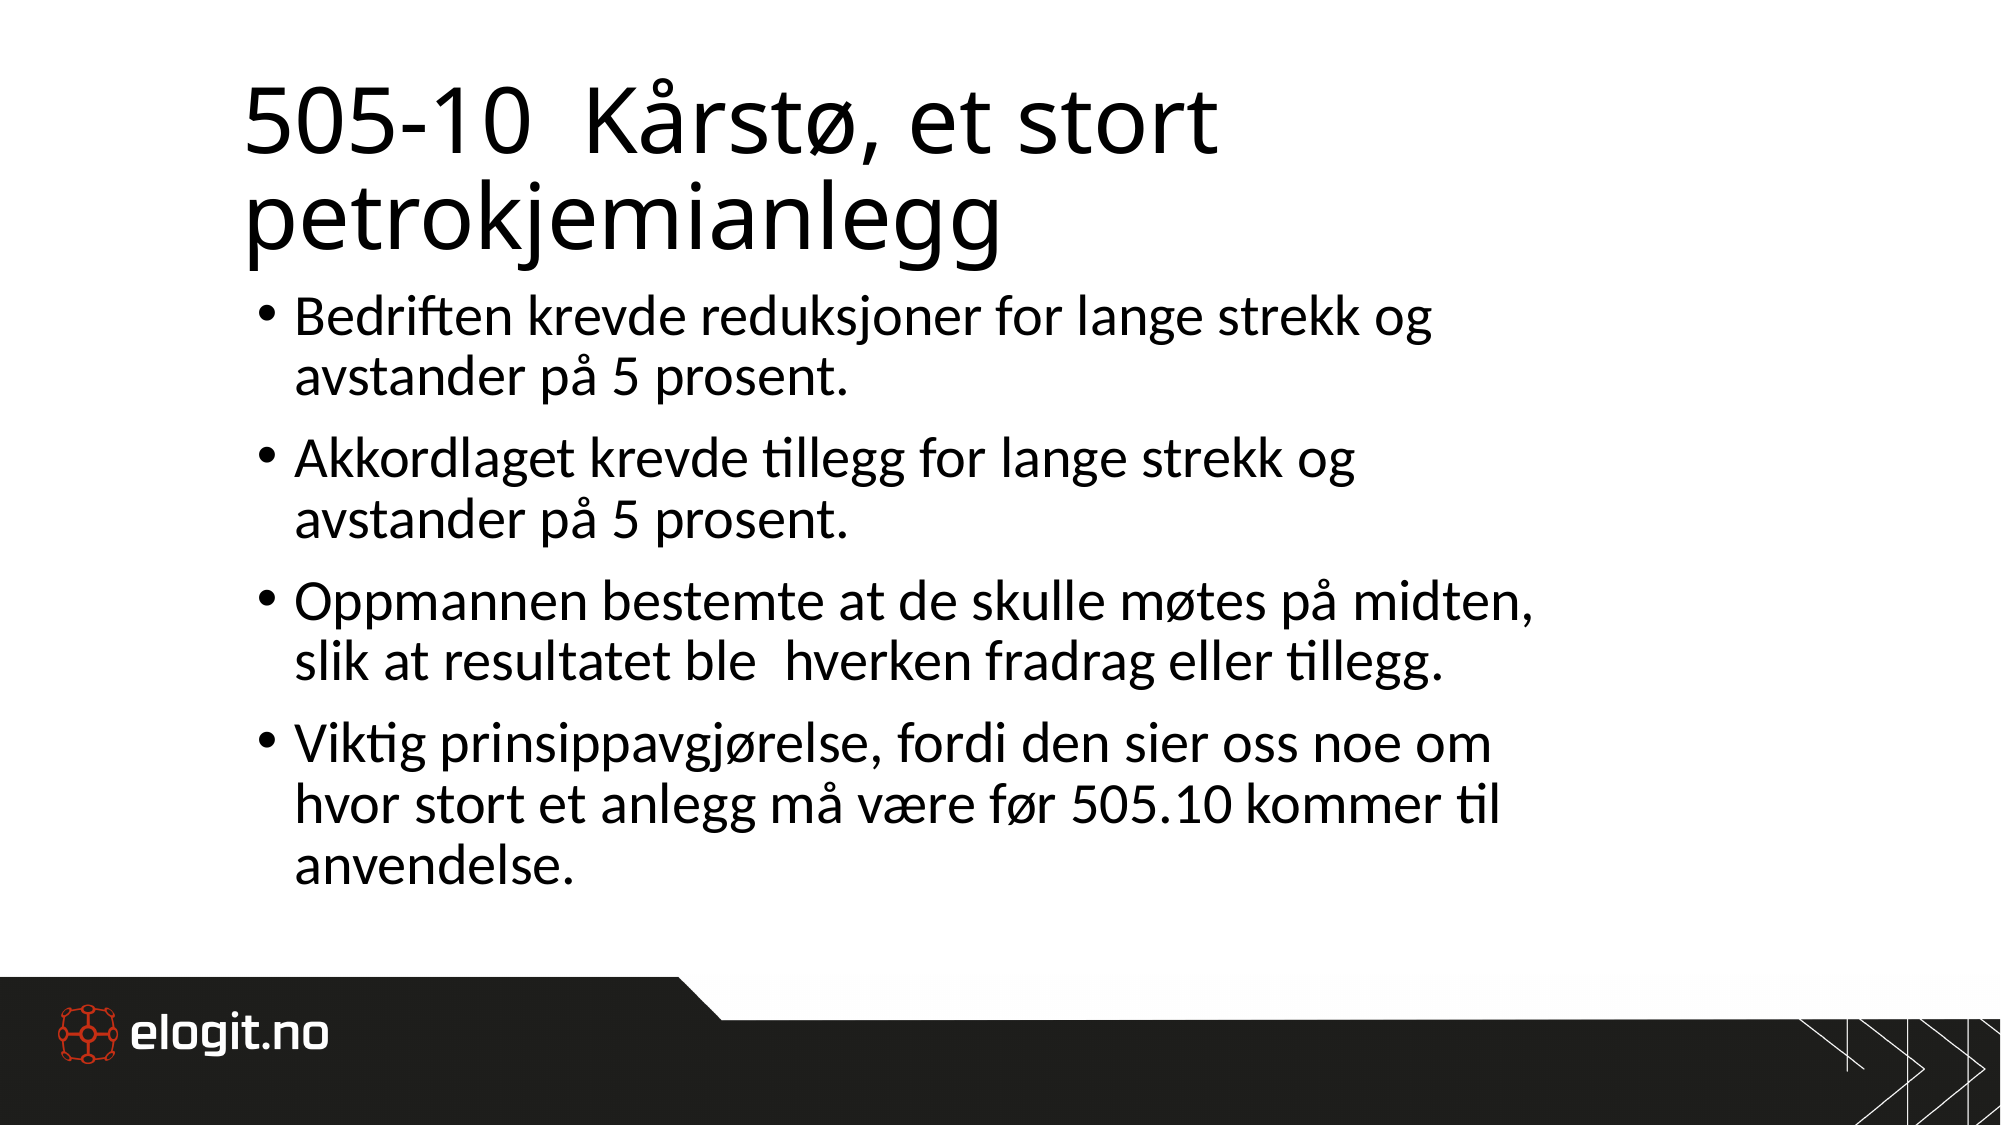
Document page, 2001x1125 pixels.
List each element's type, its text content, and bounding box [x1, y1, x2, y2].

picture [0, 974, 2001, 1125]
list Bedriften krevde reduksjoner for lange strekk og avstander på 5 prosent. Akkordlaget krevde tillegg for lange strekk og avstander på 5 prosent. Oppmannen bestemte at de skulle møtes på midten, slik at resultatet ble hverken fradrag eller tillegg. Viktig prinsippavgjørelse, fordi den sier oss noe om hvor stort et anlegg må være før 505.10 kommer til anvendelse. [241, 278, 1602, 937]
title 505-10 Kårstø, et stort petrokjemianlegg [227, 54, 1793, 291]
